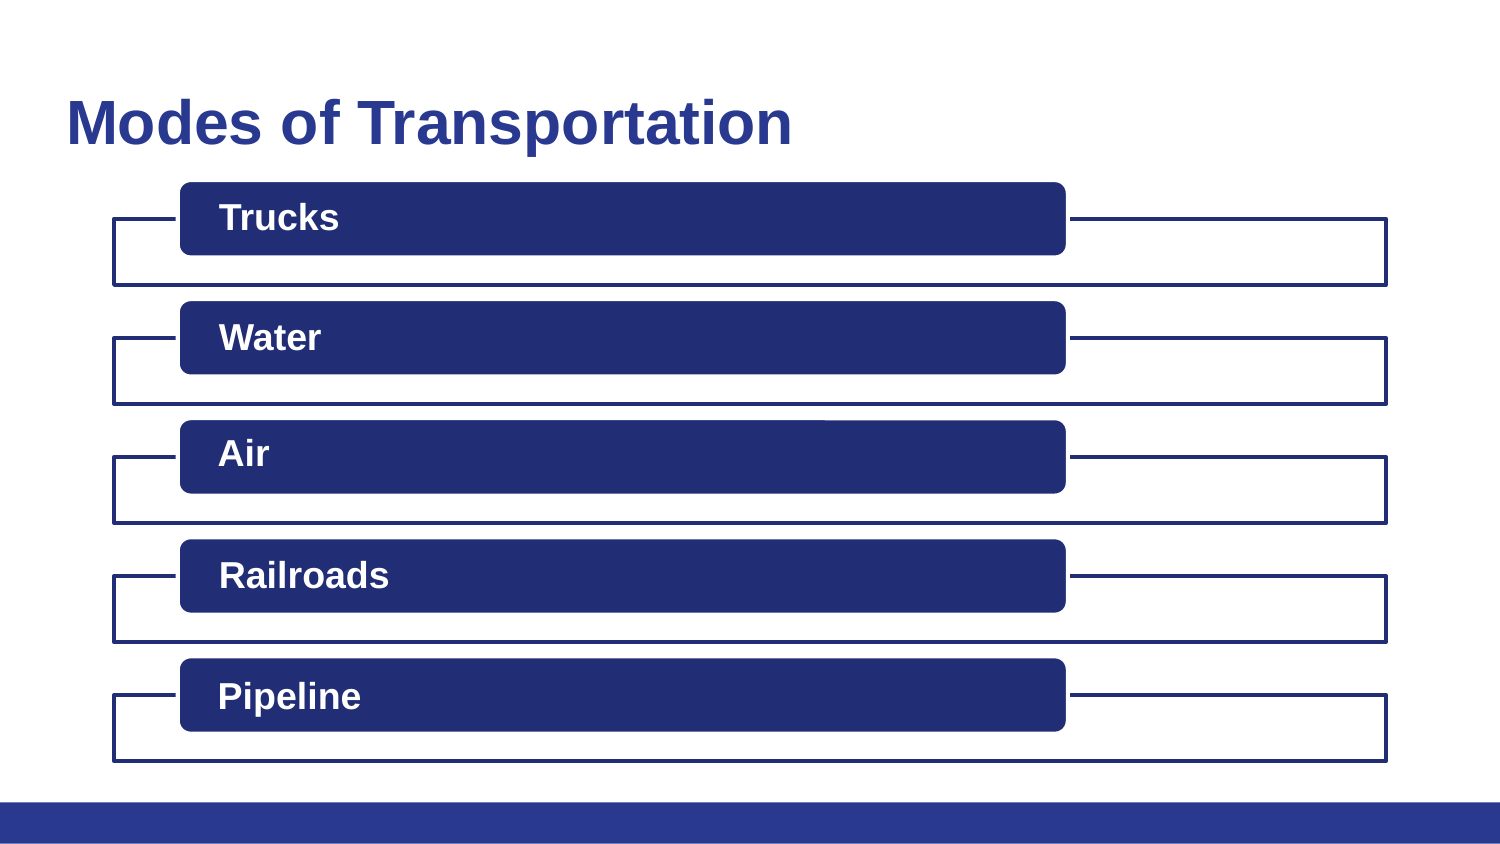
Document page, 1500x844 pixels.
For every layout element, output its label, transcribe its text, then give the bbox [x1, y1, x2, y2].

title Modes of Transportation [51, 67, 1449, 167]
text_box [113, 174, 1386, 767]
